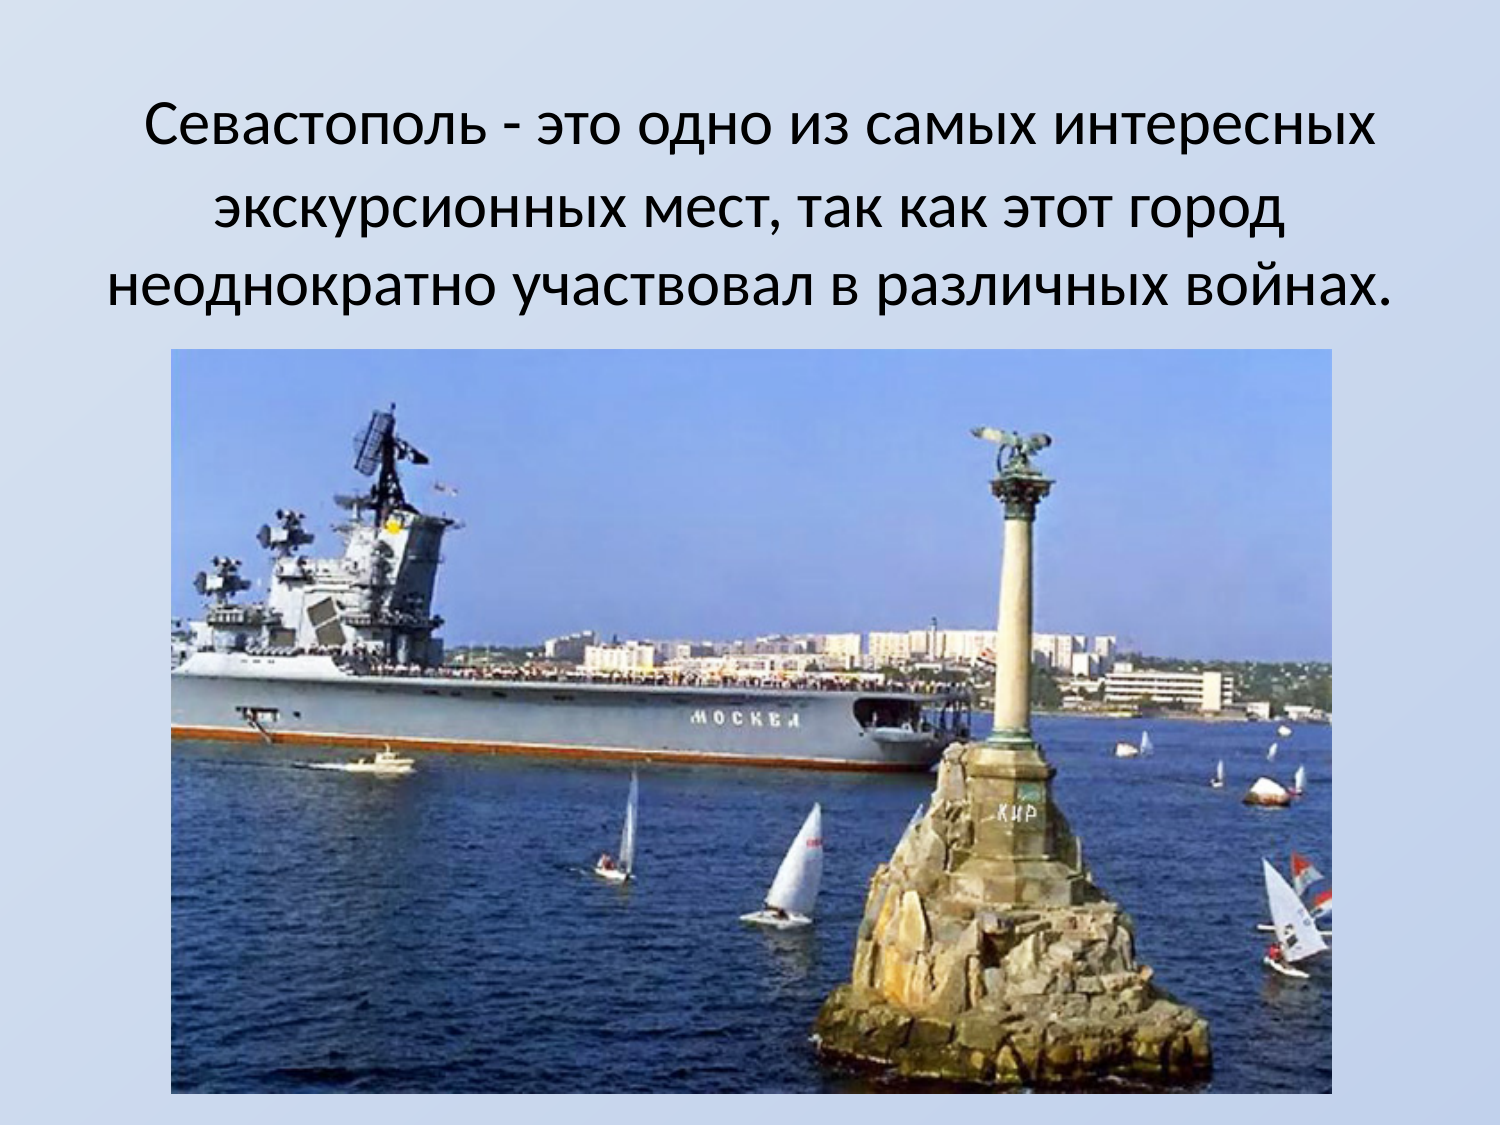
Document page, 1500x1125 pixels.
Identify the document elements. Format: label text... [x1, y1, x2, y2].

title Севастополь - это одно из самых интересных экскурсионных мест, так как этот город неоднократно участвовал в различных войнах. [74, 44, 1426, 327]
picture [170, 349, 1332, 1095]
